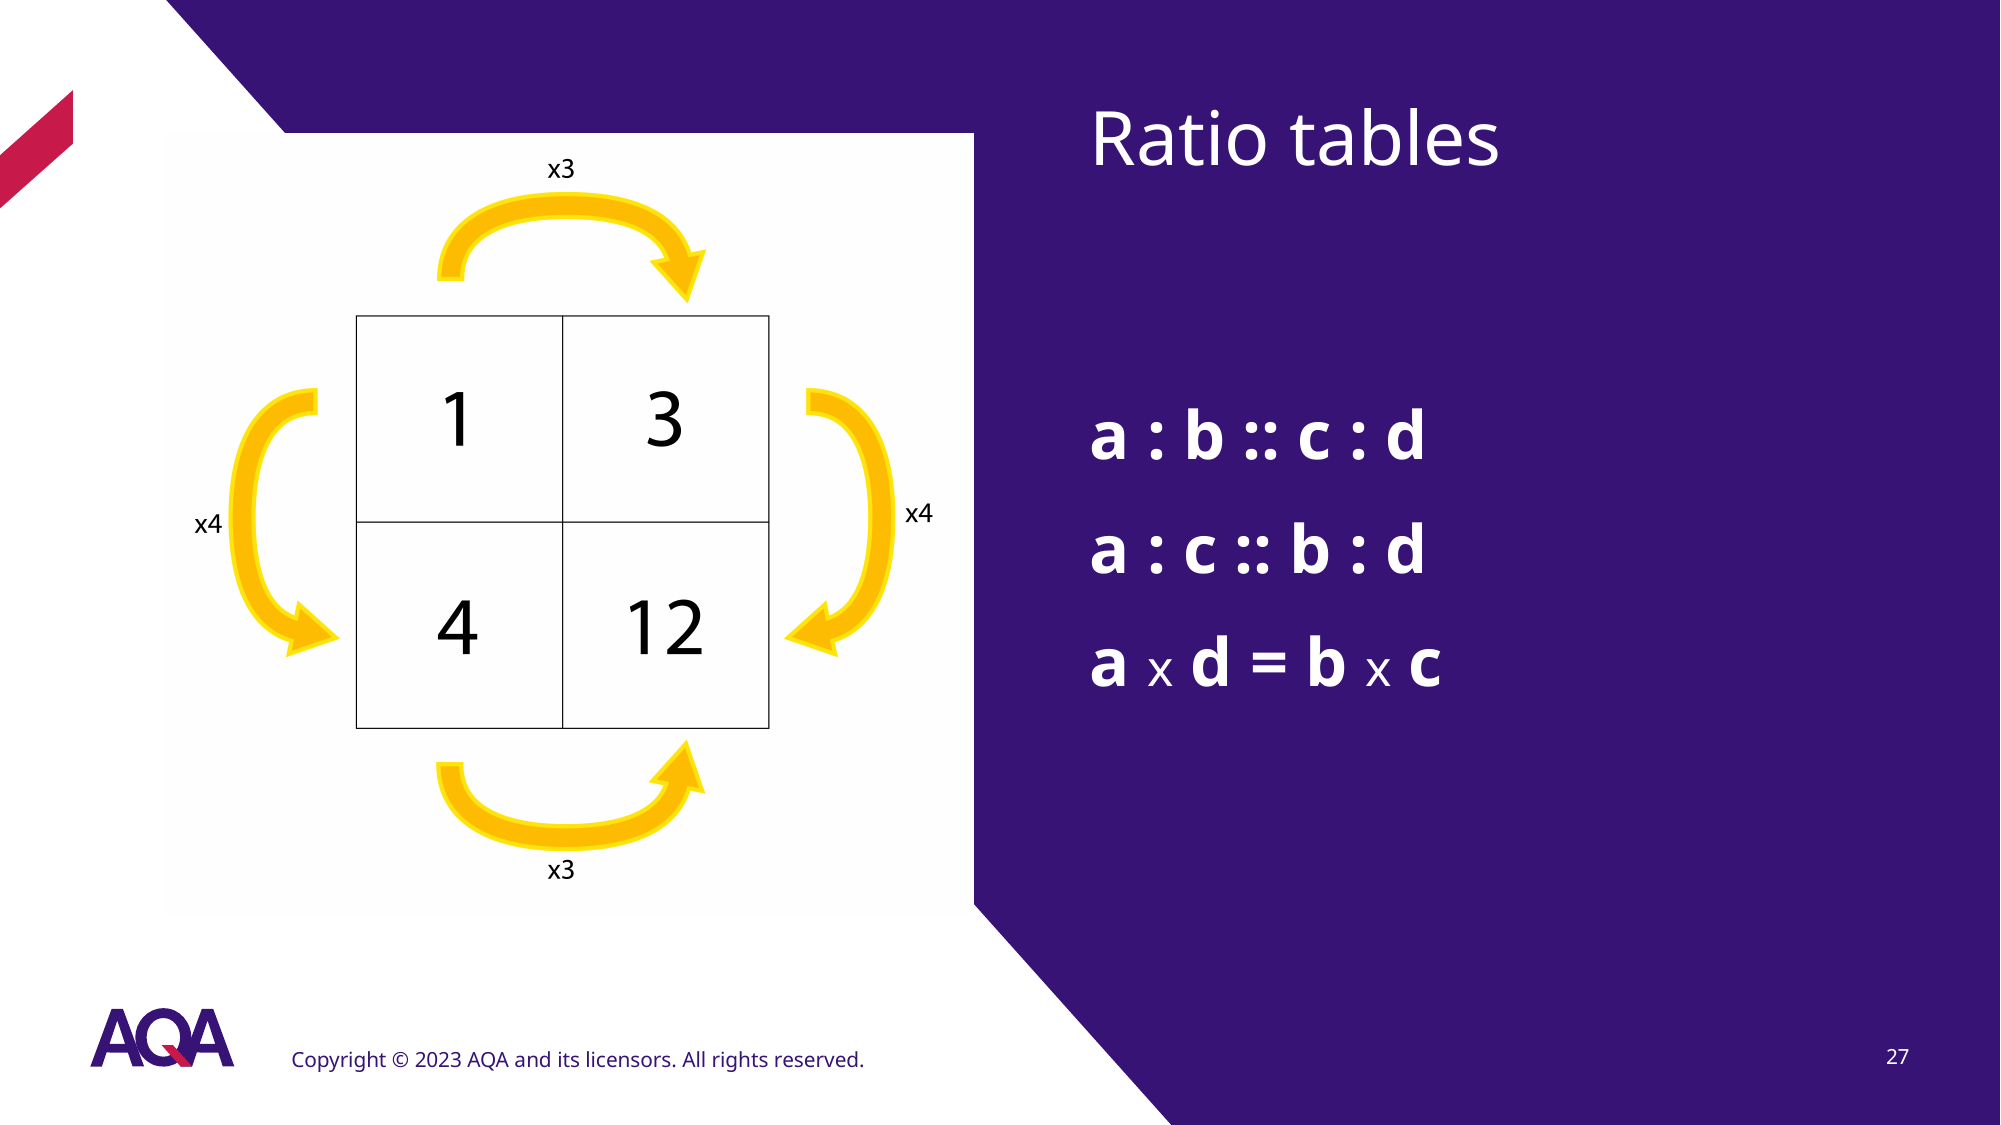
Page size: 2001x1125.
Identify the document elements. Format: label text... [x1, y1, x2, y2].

picture [163, 133, 974, 914]
list a : b :: c : d a : c :: b : d a x d = b x c [1089, 385, 1910, 947]
footer Copyright © 2023 AQA and its licensors. All rights reserved. [291, 1012, 1480, 1072]
title Ratio tables [1089, 90, 1910, 276]
slide_number 27 [1769, 1012, 1910, 1072]
